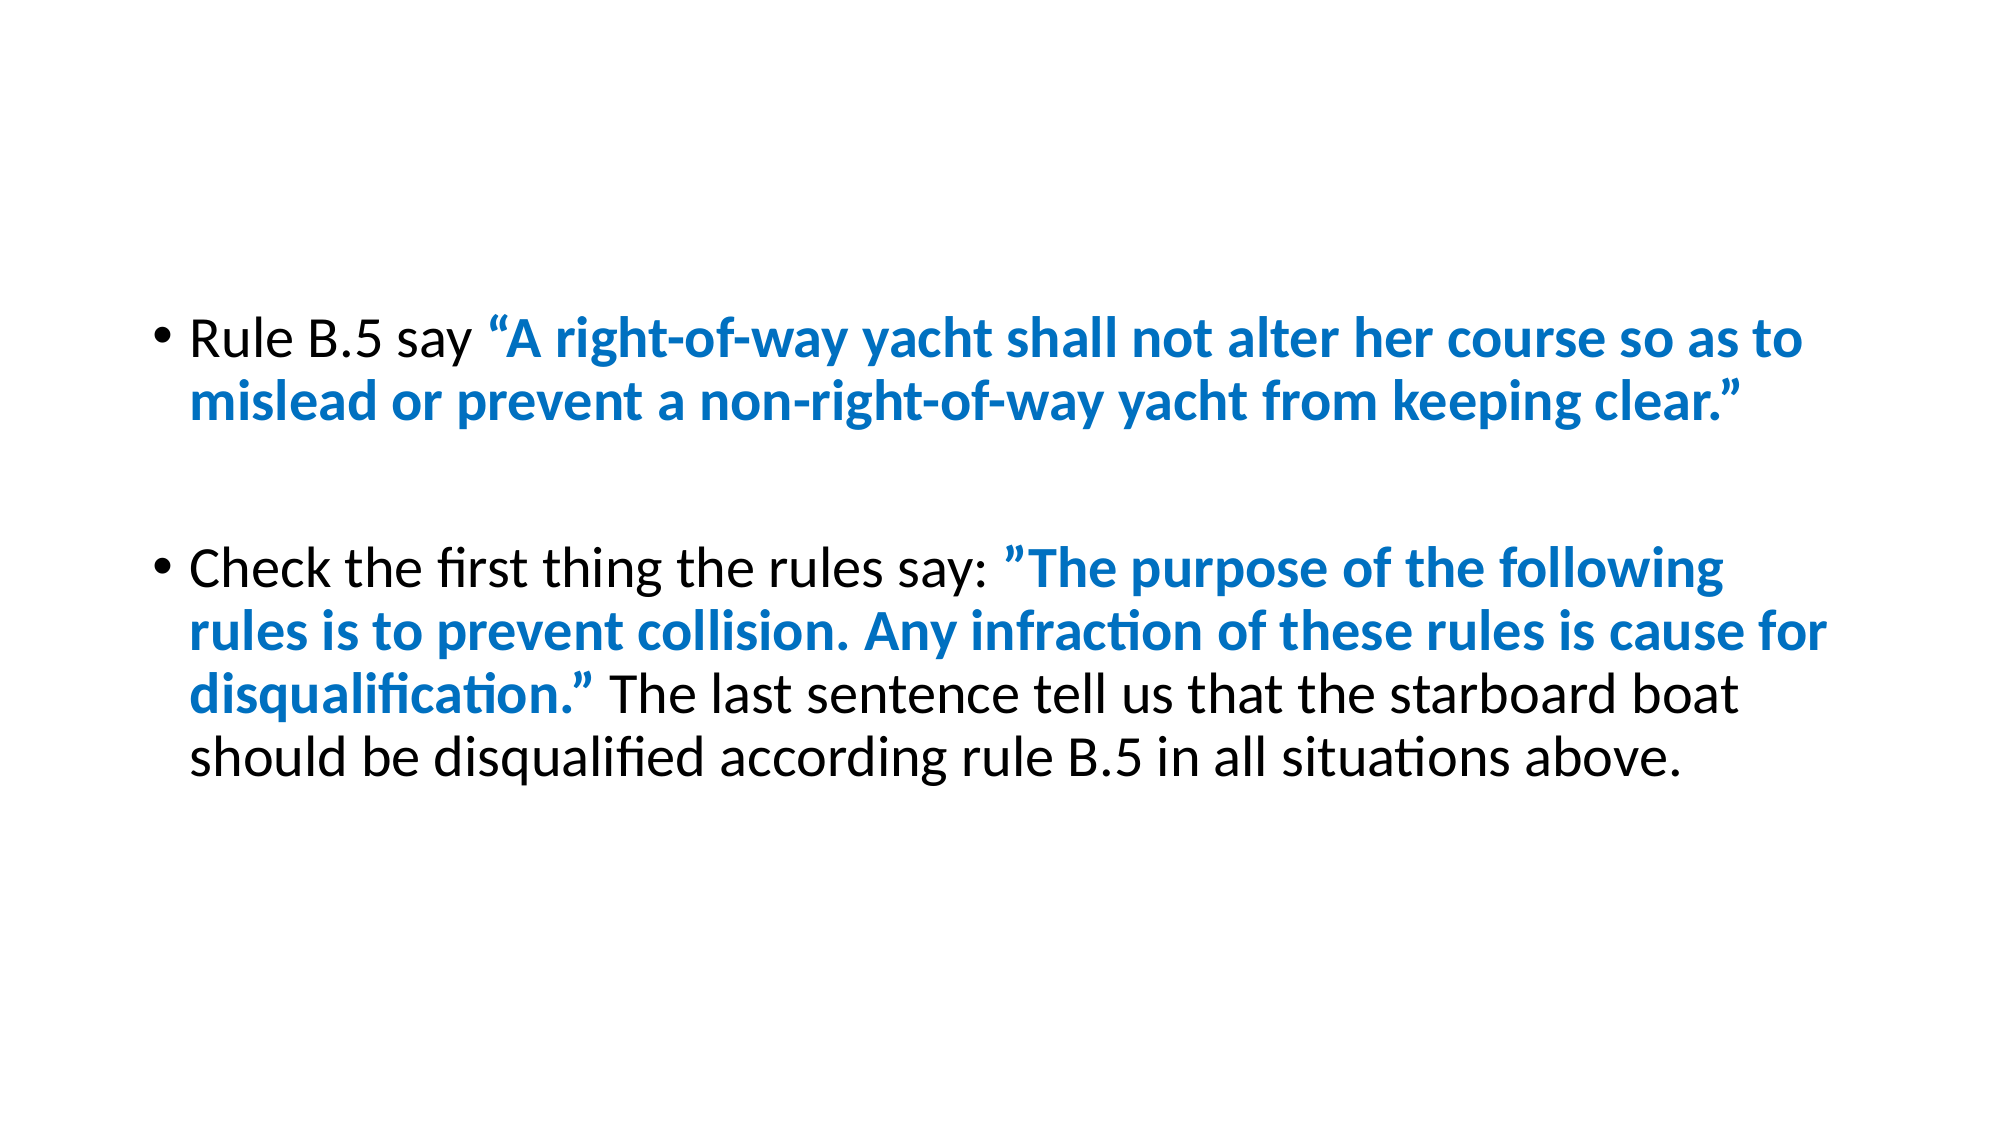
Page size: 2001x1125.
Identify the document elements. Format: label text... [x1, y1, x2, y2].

list Rule B.5 say “A right-of-way yacht shall not alter her course so as to mislead or prevent a non-right-of-way yacht from keeping clear.” Check the first thing the rules say: ”The purpose of the following rules is to prevent collision. Any infraction of these rules is cause for disqualification.” The last sentence tell us that the starboard boat should be disqualified according rule B.5 in all situations above. [137, 299, 1863, 1014]
